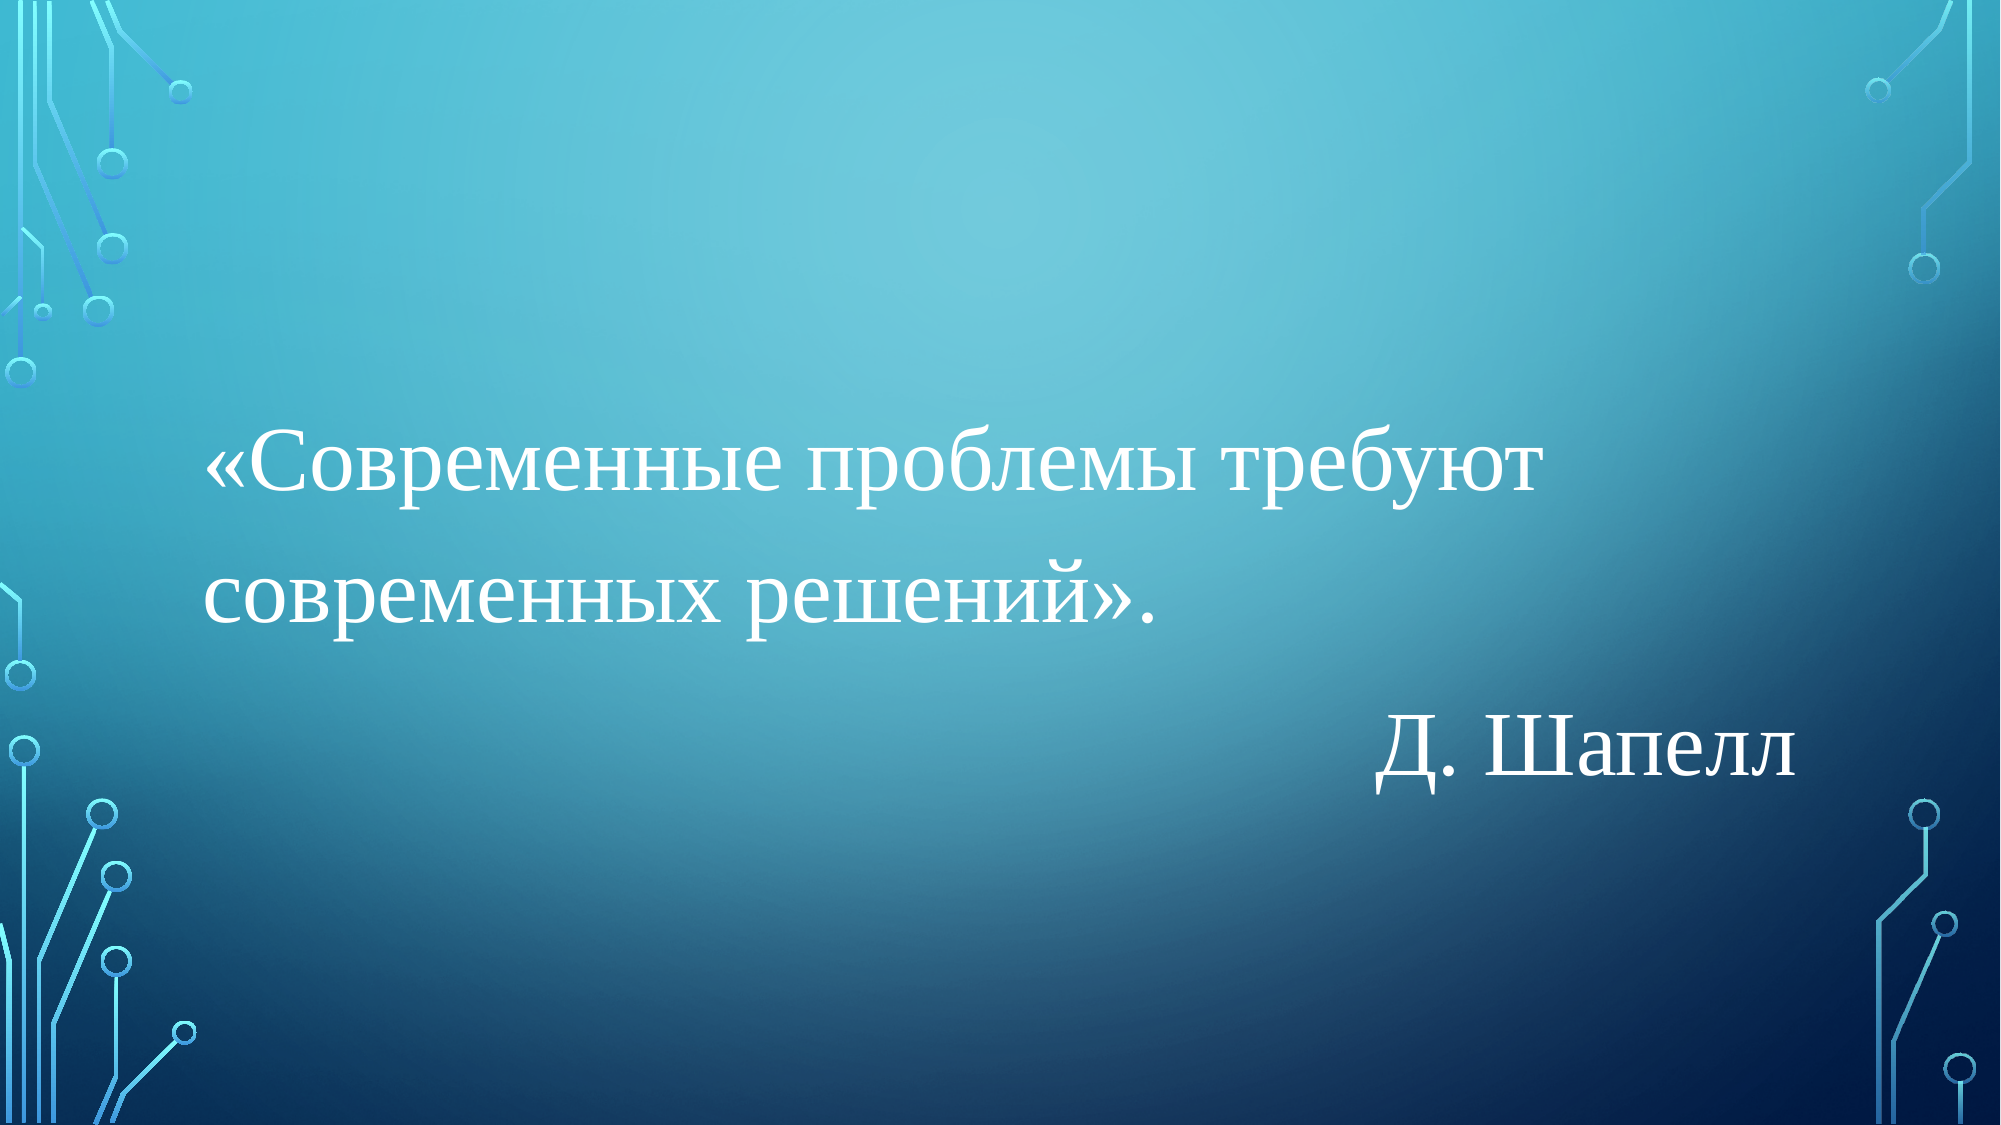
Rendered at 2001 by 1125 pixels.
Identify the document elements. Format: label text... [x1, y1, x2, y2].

list «Современные проблемы требуют современных решений». Д. Шапелл [187, 369, 1813, 950]
